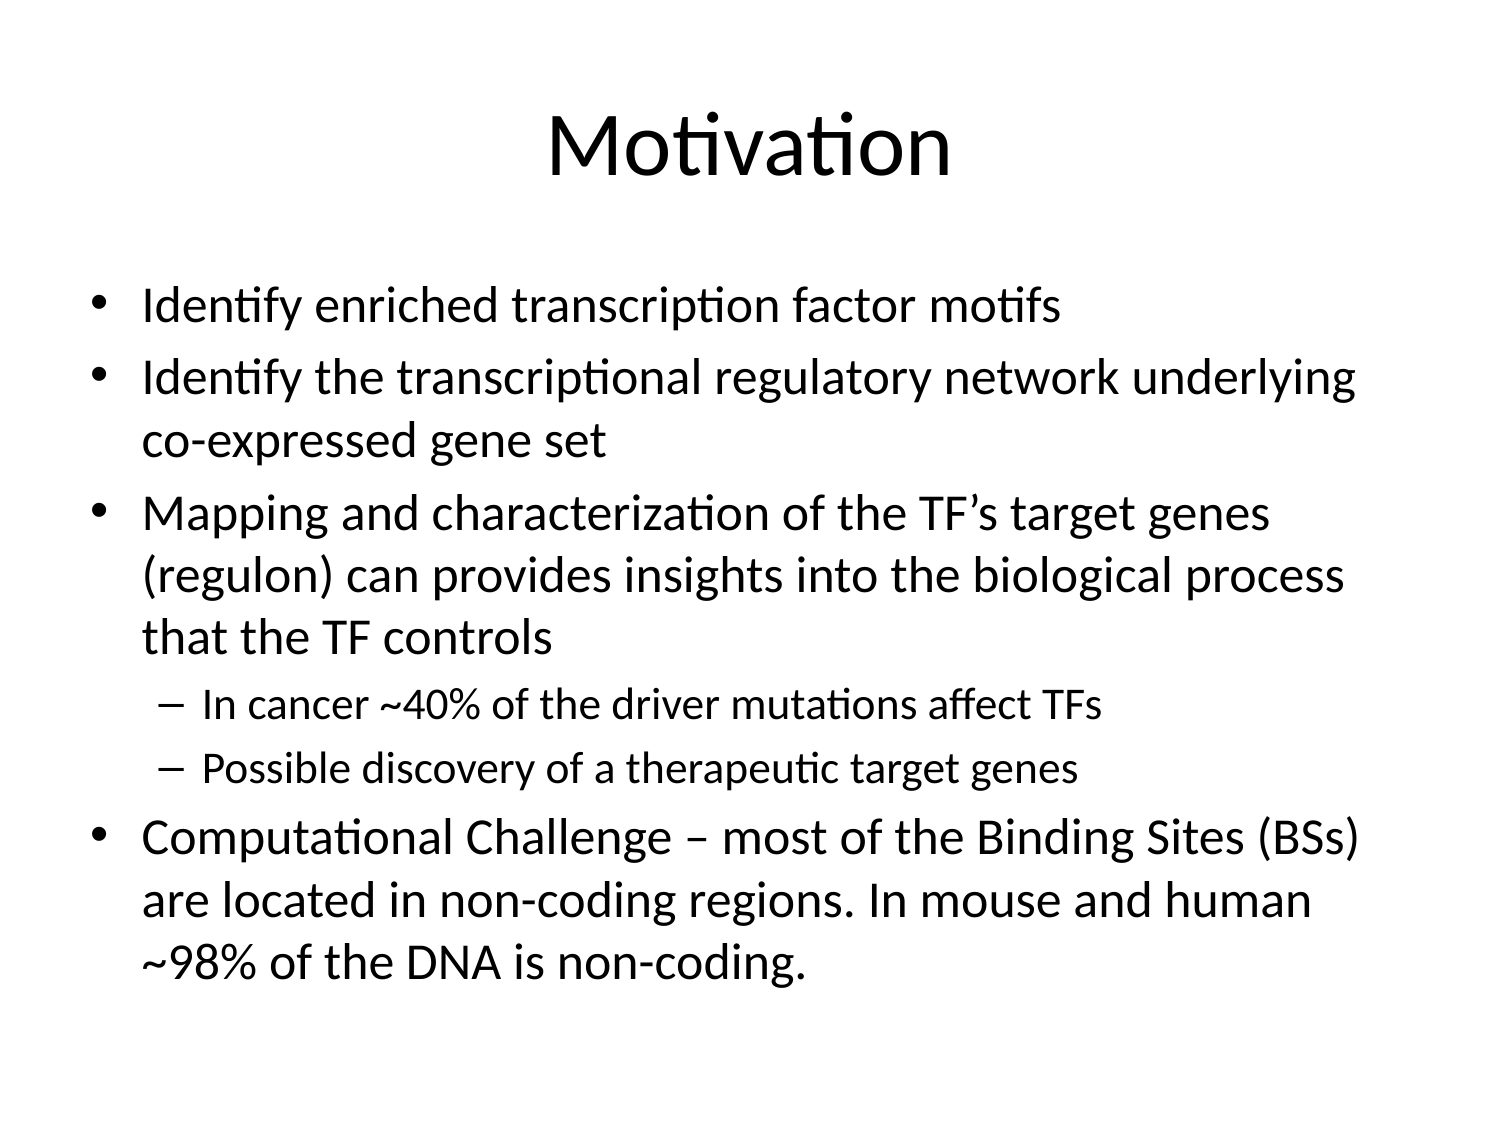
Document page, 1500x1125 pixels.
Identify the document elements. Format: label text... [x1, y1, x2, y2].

title Motivation [75, 45, 1425, 233]
list Identify enriched transcription factor motifs Identify the transcriptional regulatory network underlying co-expressed gene set Mapping and characterization of the TF’s target genes (regulon) can provides insights into the biological process that the TF controls In cancer ~40% of the driver mutations affect TFs Possible discovery of a therapeutic target genes Computational Challenge – most of the Binding Sites (BSs) are located in non-coding regions. In mouse and human ~98% of the DNA is non-coding. [75, 262, 1425, 1005]
